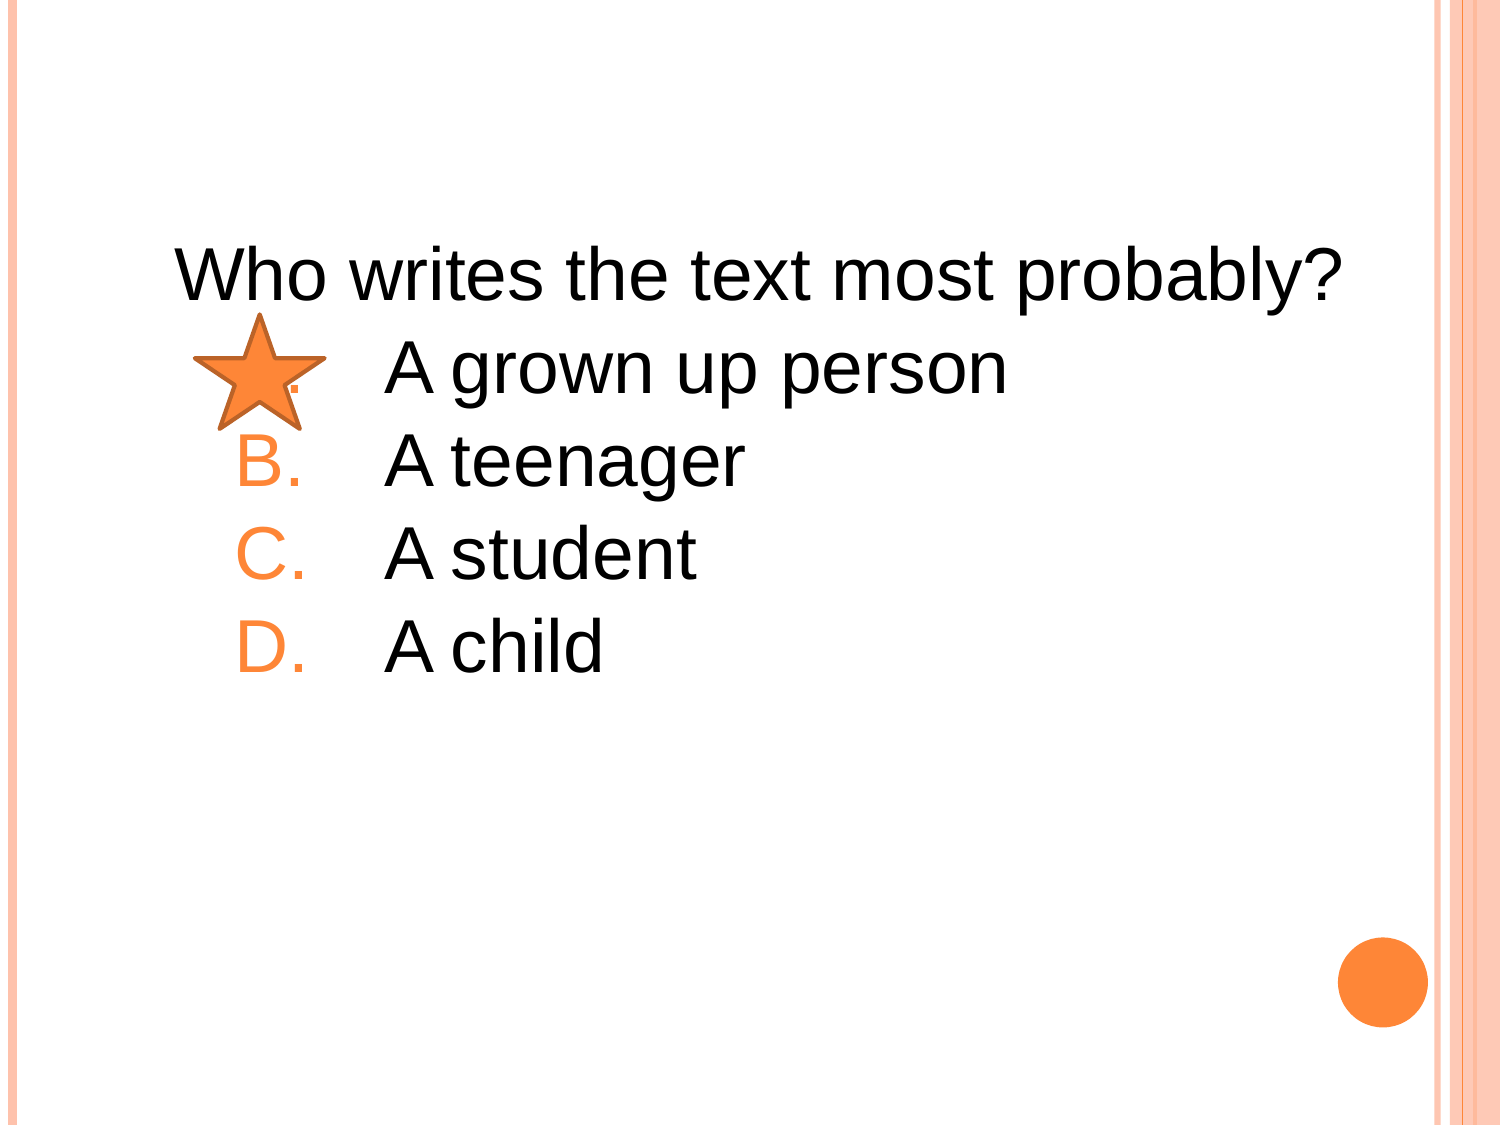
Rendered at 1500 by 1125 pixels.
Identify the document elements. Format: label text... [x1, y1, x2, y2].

text_box Who writes the text most probably? A grown up person A teenager A student A child [159, 235, 1365, 739]
text_box [192, 312, 327, 431]
